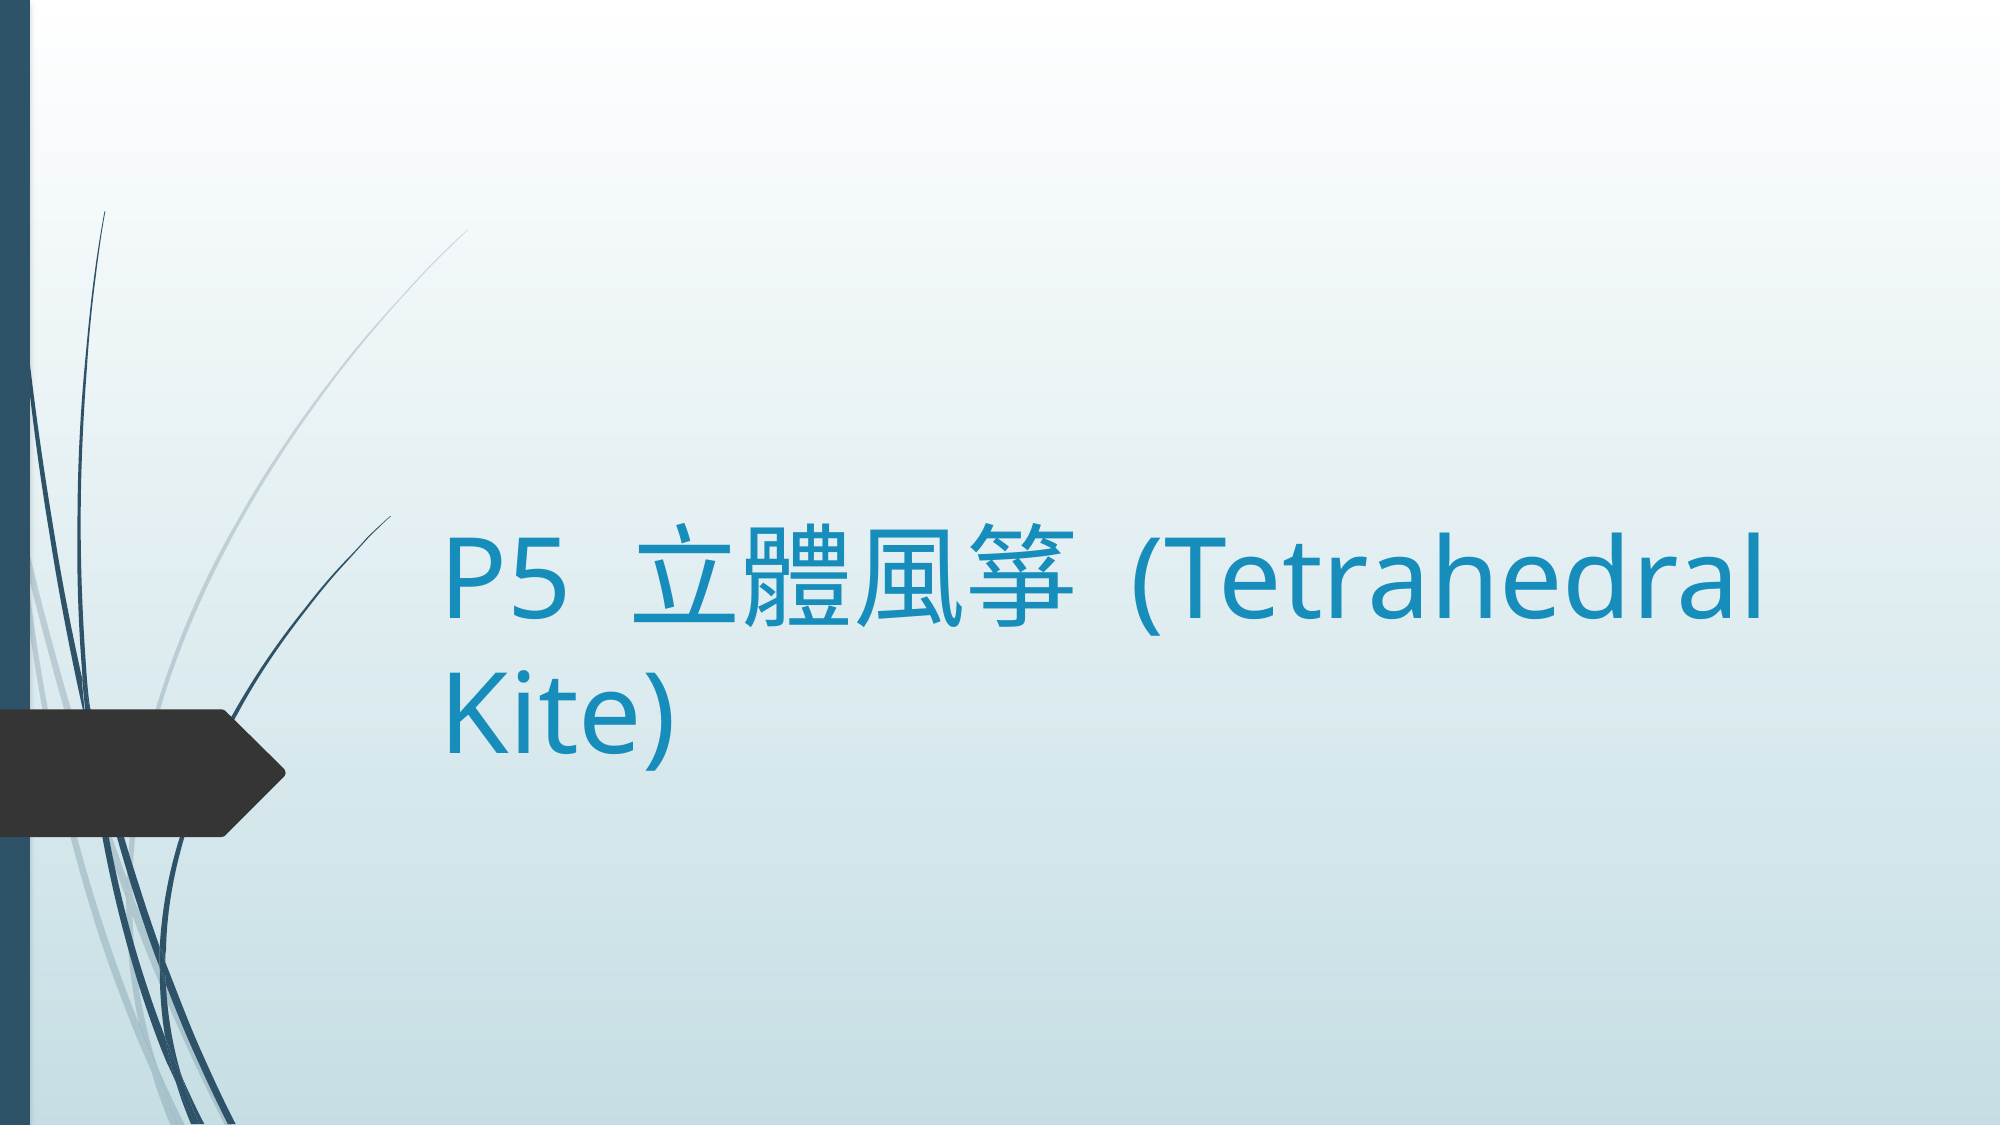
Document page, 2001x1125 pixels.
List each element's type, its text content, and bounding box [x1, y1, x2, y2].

title P5 立體風箏 (Tetrahedral Kite) [424, 412, 1888, 784]
